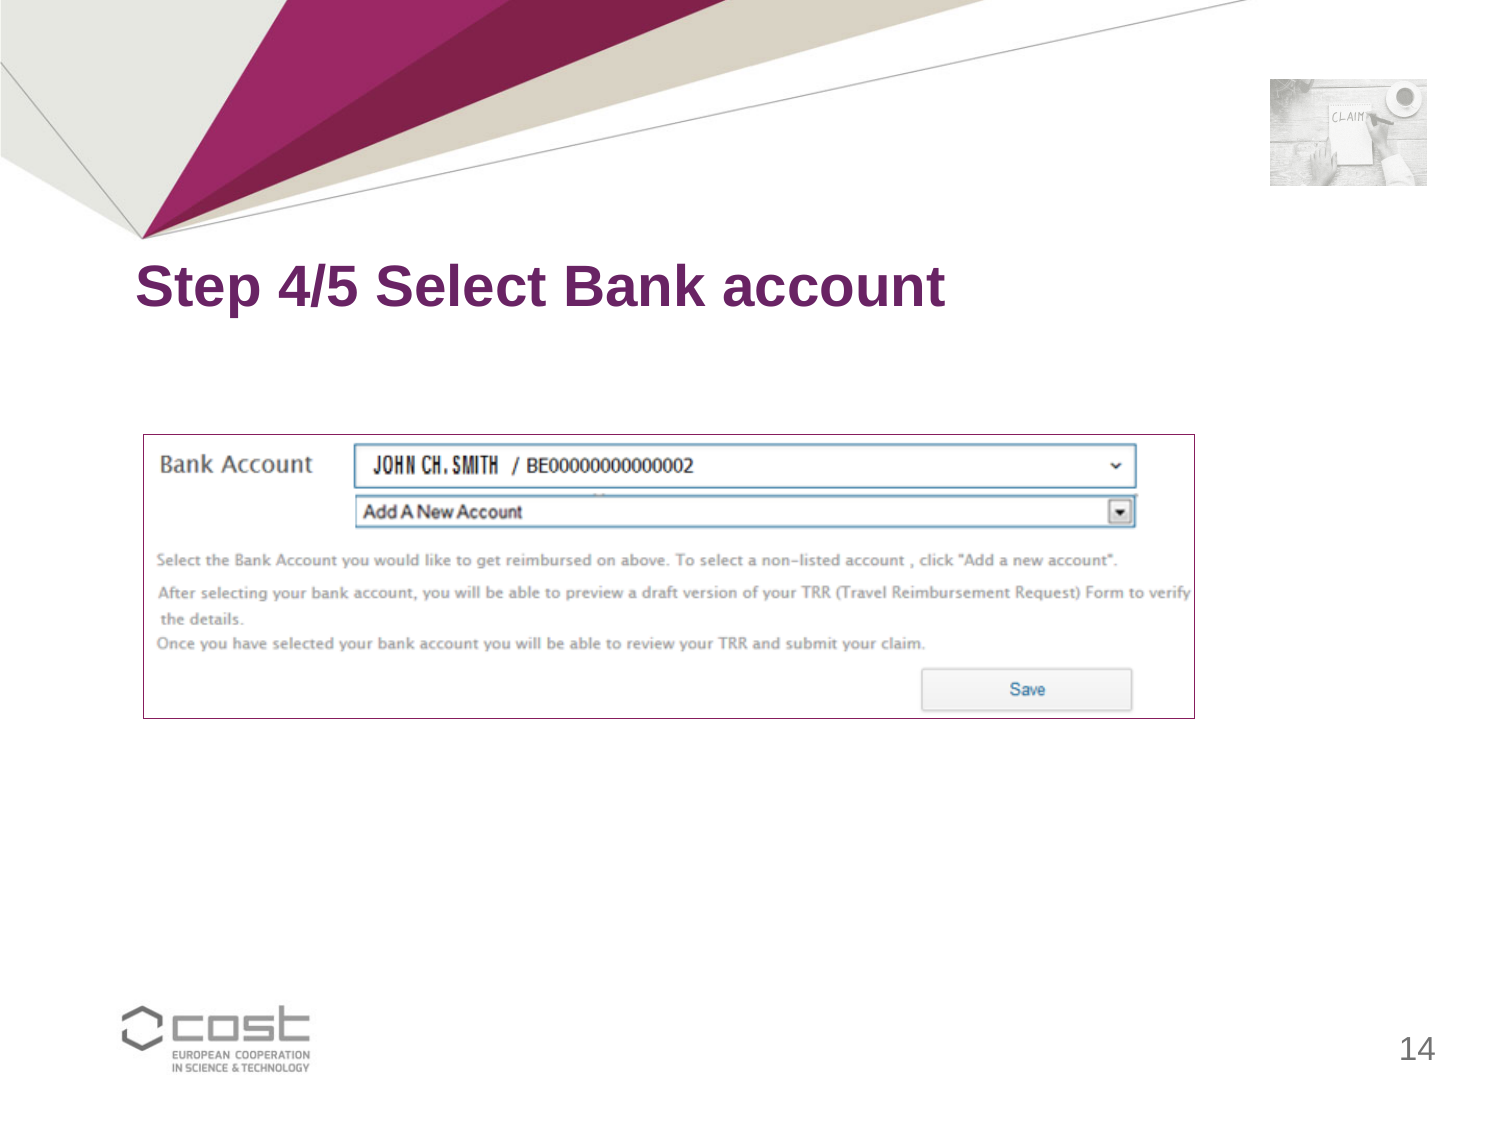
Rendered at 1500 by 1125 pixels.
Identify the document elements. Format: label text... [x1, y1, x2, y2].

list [143, 434, 1195, 719]
picture [0, 0, 1500, 1125]
title Step 4/5 Select Bank account [121, 248, 1146, 345]
